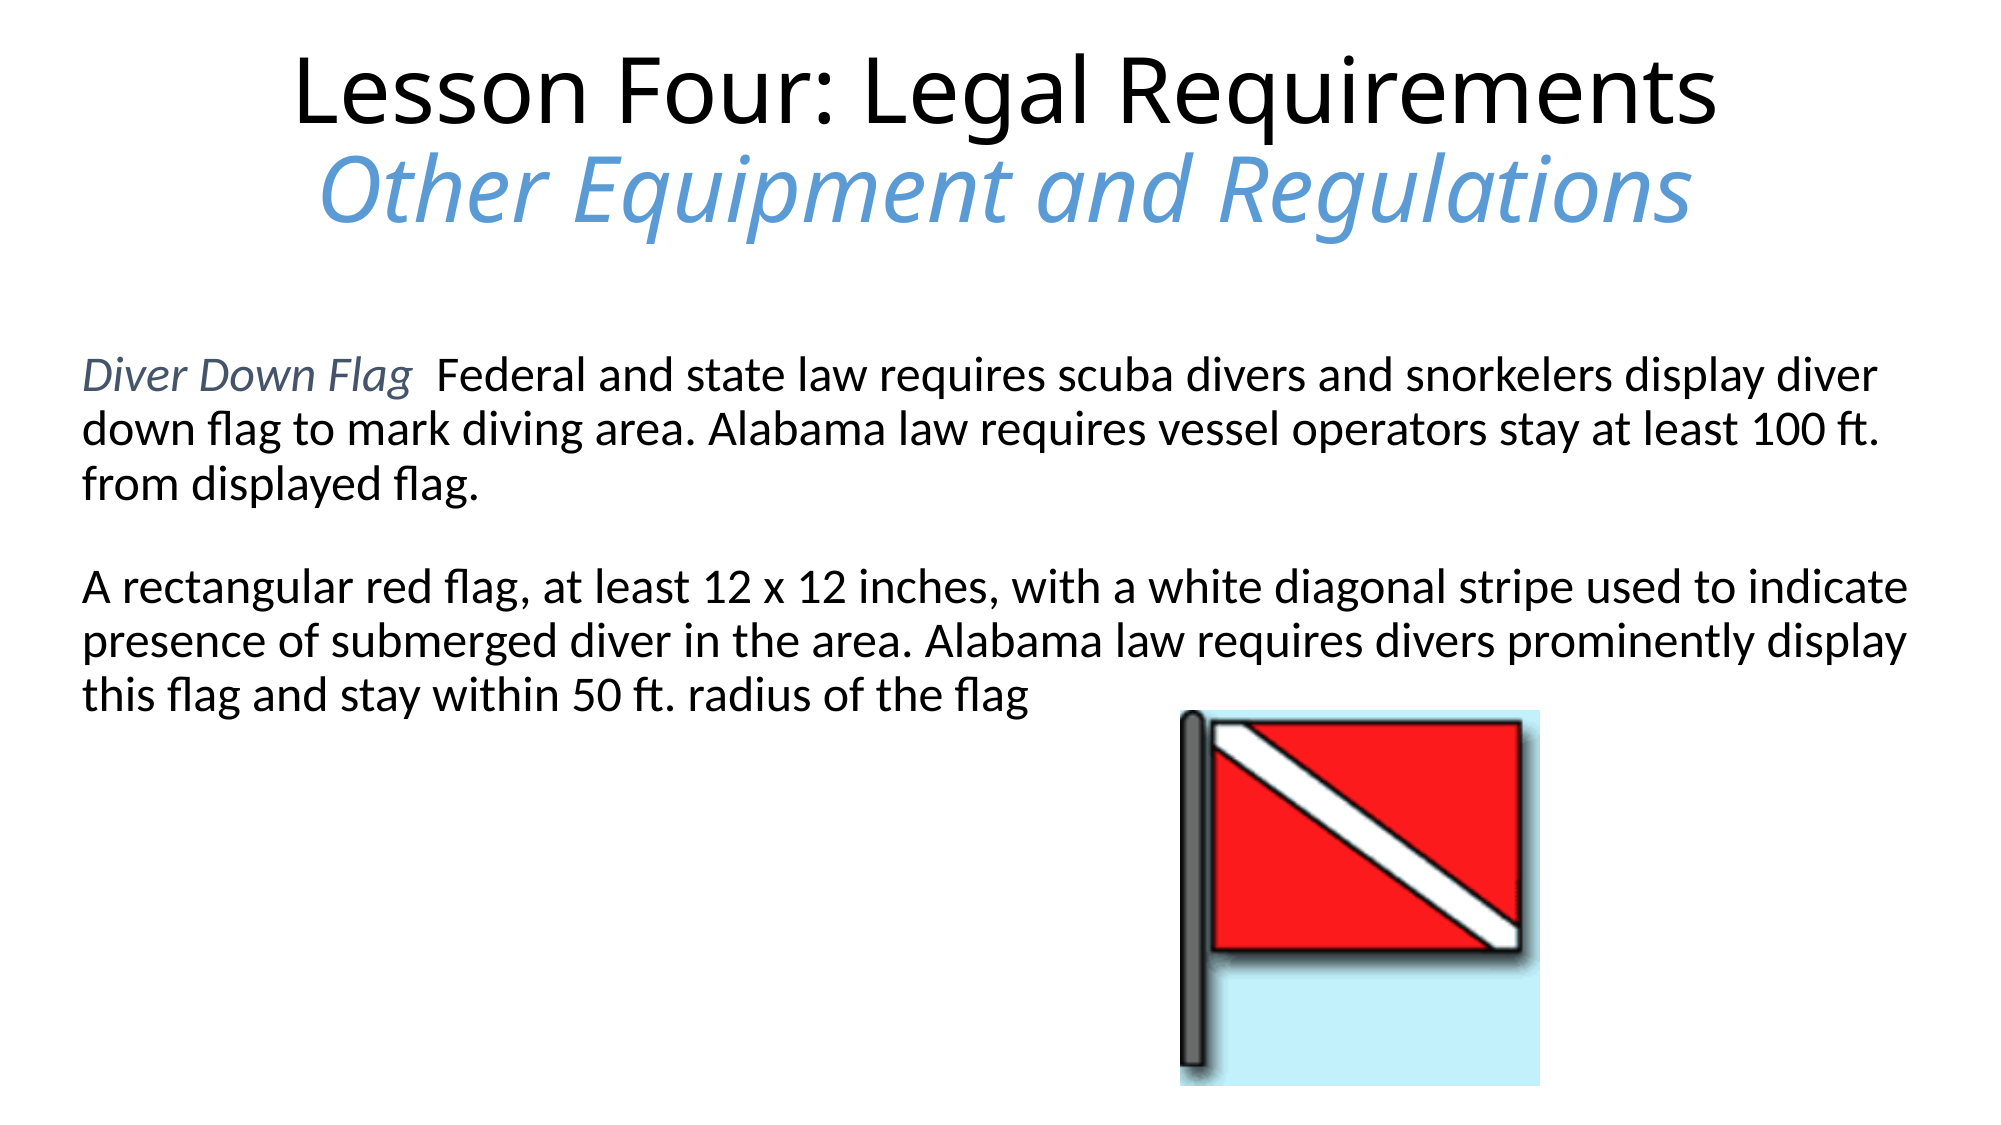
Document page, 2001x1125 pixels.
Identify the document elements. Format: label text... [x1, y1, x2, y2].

picture [1180, 710, 1540, 1086]
text_box Diver Down Flag Federal and state law requires scuba divers and snorkelers display diver down flag to mark diving area. Alabama law requires vessel operators stay at least 100 ft. from displayed flag. A rectangular red flag, at least 12 x 12 inches, with a white diagonal stripe used to indicate presence of submerged diver in the area. Alabama law requires divers prominently display this flag and stay within 50 ft. radius of the flag [67, 341, 1958, 758]
text_box Lesson Four: Legal Requirements Other Equipment and Regulations [12, 37, 2000, 225]
